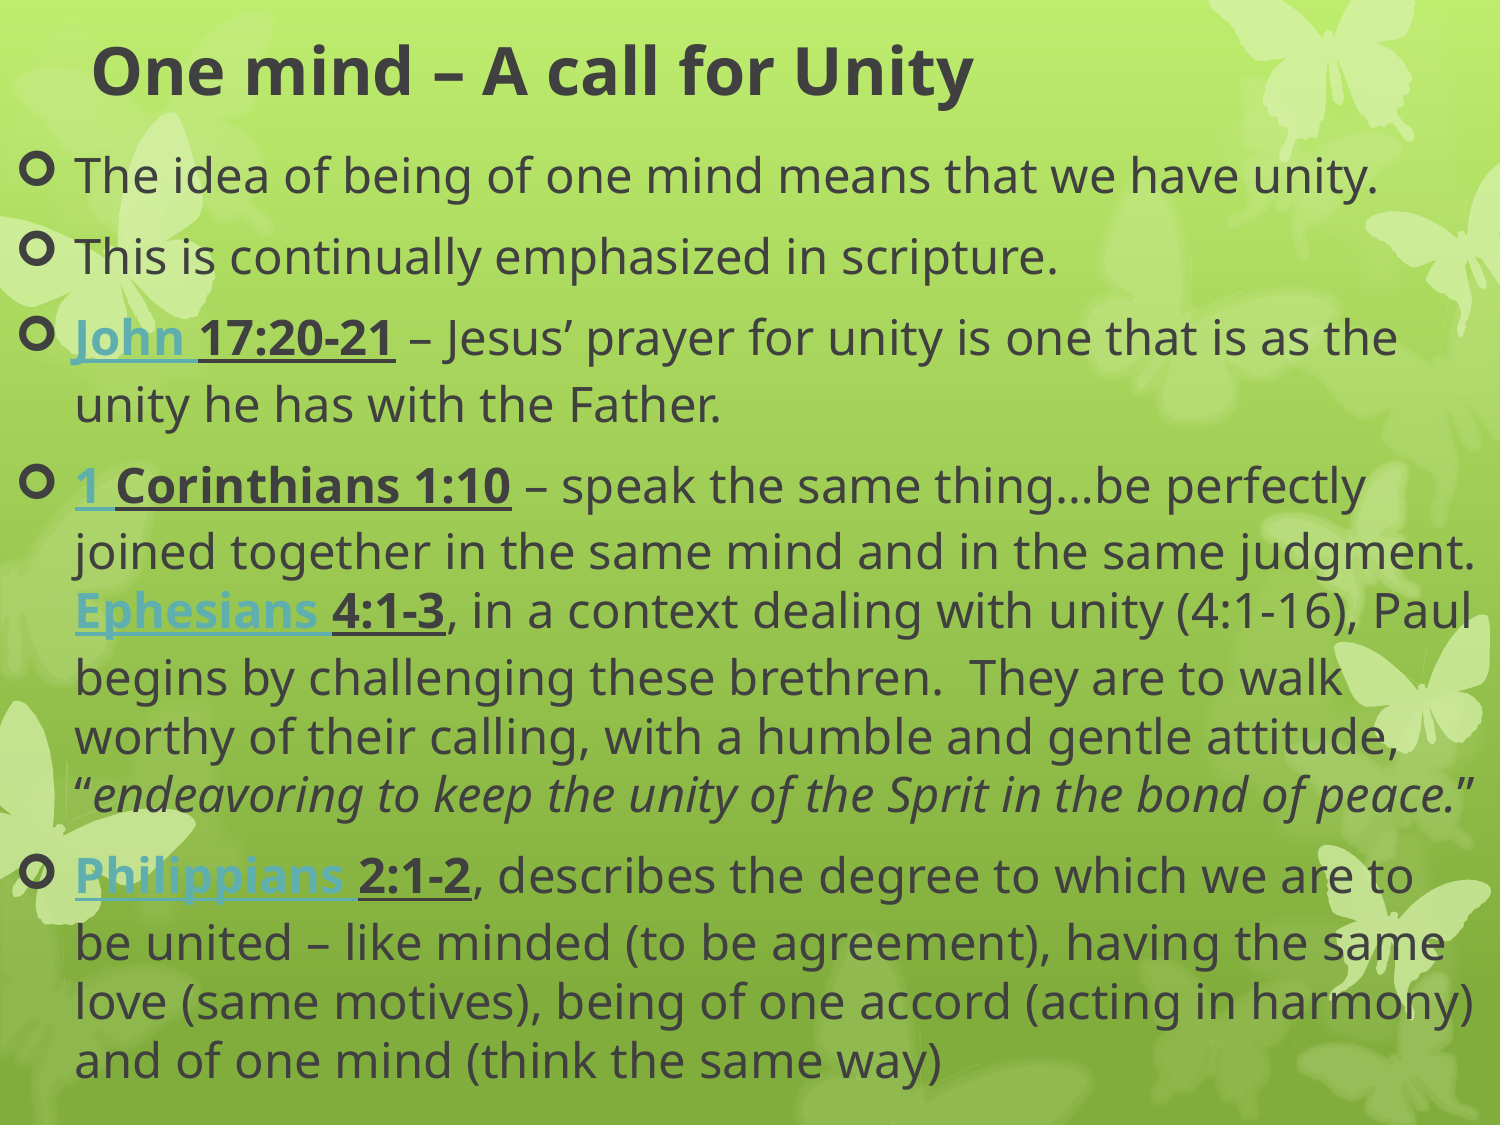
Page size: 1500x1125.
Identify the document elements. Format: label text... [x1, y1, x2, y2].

title One mind – A call for Unity [75, 0, 1425, 137]
list The idea of being of one mind means that we have unity. This is continually emphasized in scripture. John 17:20-21 – Jesus’ prayer for unity is one that is as the unity he has with the Father. 1 Corinthians 1:10 – speak the same thing…be perfectly joined together in the same mind and in the same judgment. Ephesians 4:1-3, in a context dealing with unity (4:1-16), Paul begins by challenging these brethren. They are to walk worthy of their calling, with a humble and gentle attitude, “endeavoring to keep the unity of the Sprit in the bond of peace.” Philippians 2:1-2, describes the degree to which we are to be united – like minded (to be agreement), having the same love (same motives), being of one accord (acting in harmony) and of one mind (think the same way) [0, 137, 1500, 1113]
